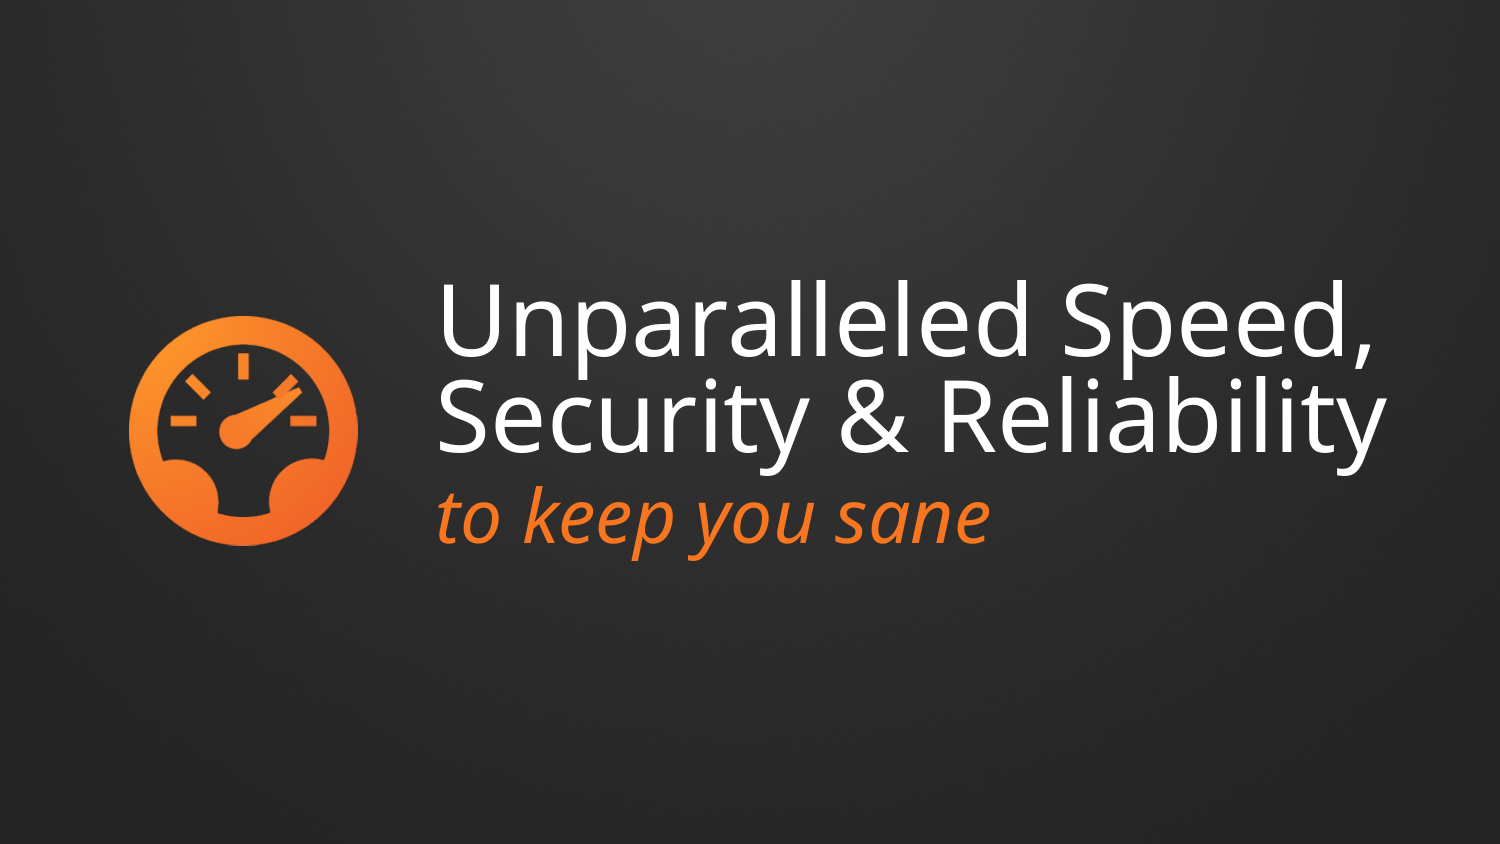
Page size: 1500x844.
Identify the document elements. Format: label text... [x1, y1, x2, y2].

list Unparalleled Speed, Security & Reliability to keep you sane [420, 272, 1419, 471]
picture [0, 0, 1500, 844]
